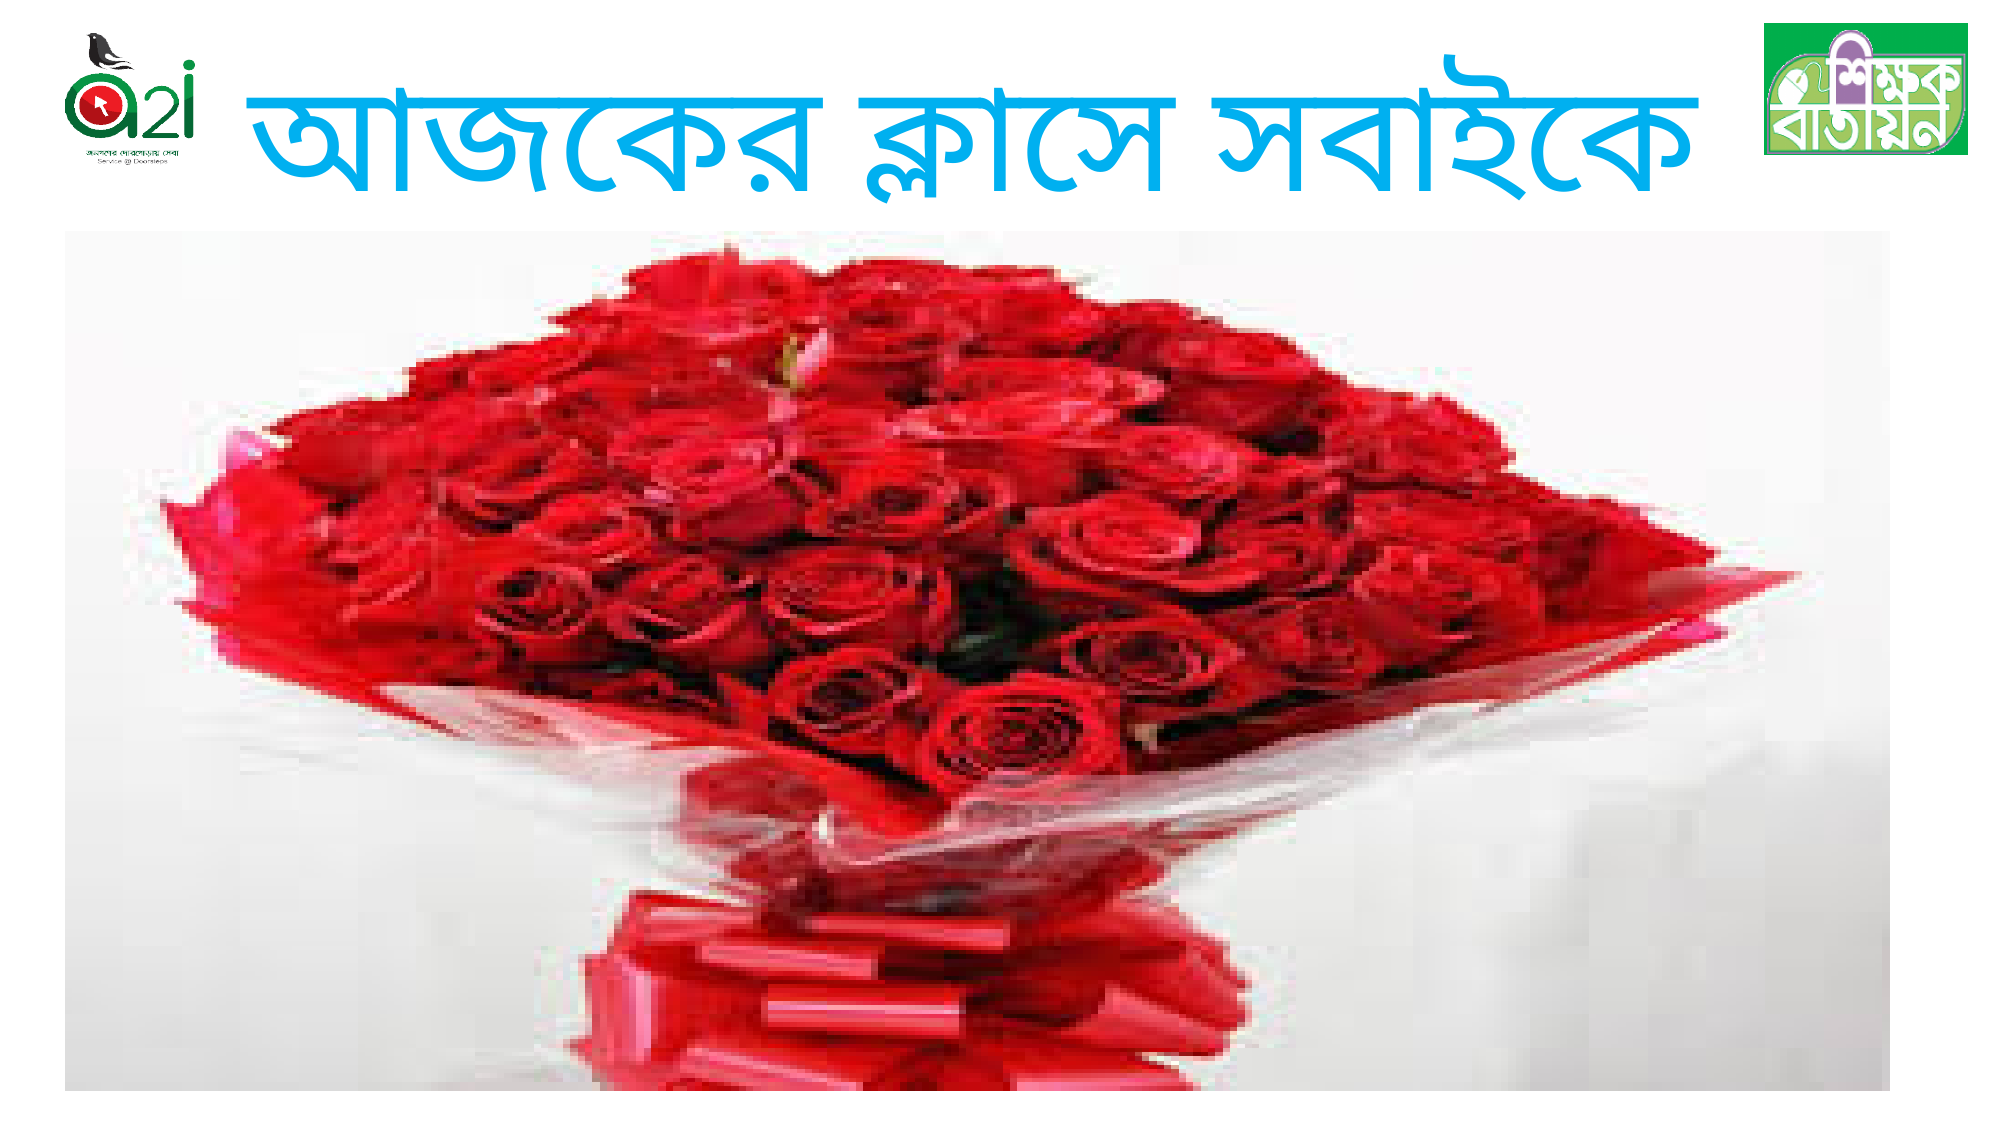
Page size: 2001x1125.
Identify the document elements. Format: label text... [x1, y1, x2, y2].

picture [65, 231, 1890, 1091]
picture [1764, 23, 1968, 155]
picture [65, 33, 195, 165]
text_box আজকের ক্লাসে সবাইকে স্বাগতম [194, 34, 1793, 231]
